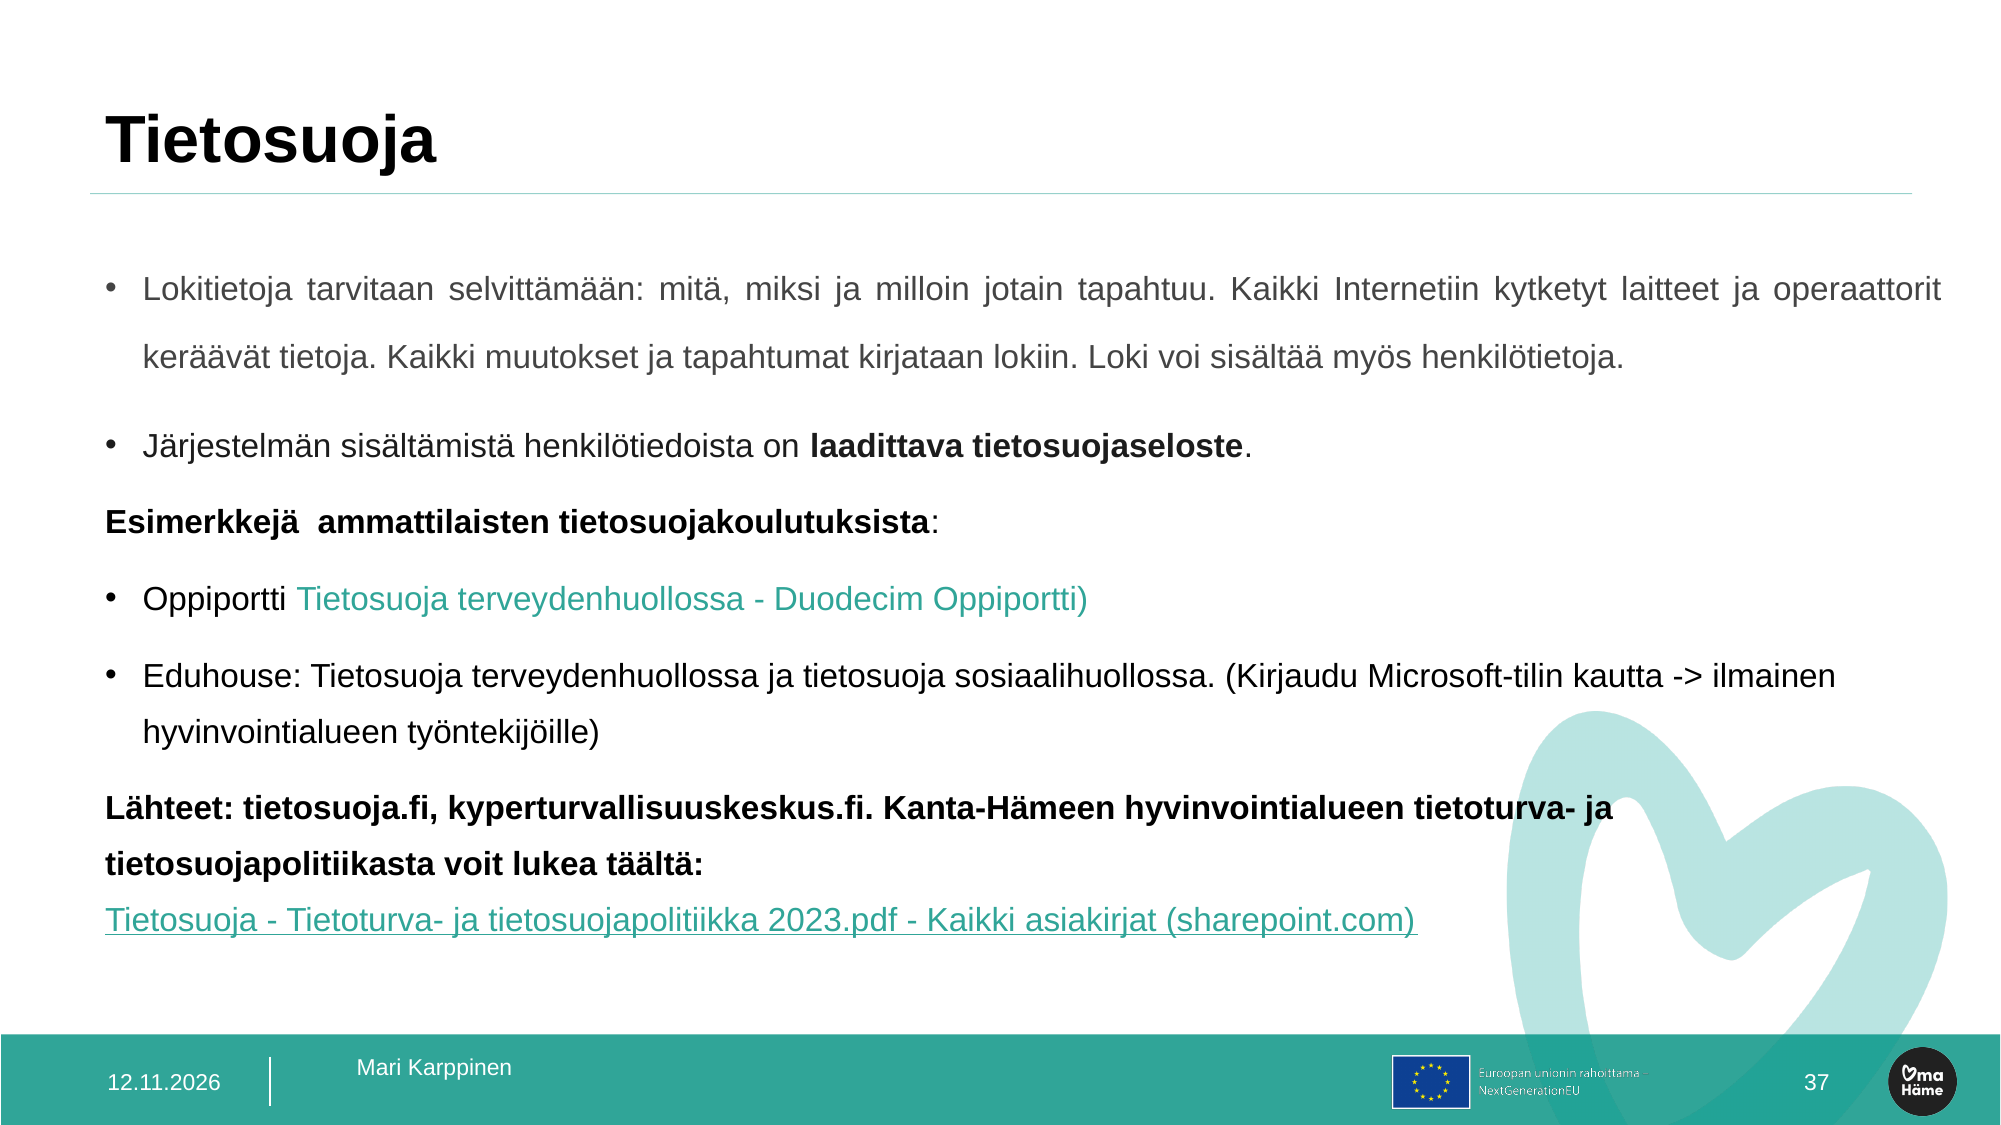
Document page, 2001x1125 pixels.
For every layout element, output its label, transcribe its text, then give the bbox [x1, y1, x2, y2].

title Tietosuoja [90, 29, 1913, 185]
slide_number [92, 1056, 264, 1107]
picture [1887, 1046, 1958, 1117]
footer Mari Karppinen [341, 1041, 1017, 1091]
picture [1384, 1045, 1663, 1119]
footer Kanta-Hämeen hyvinvointialue [1463, 704, 1984, 1034]
list Lokitietoja tarvitaan selvittämään: mitä, miksi ja milloin jotain tapahtuu. Kaikki Internetiin kytketyt laitteet ja operaattorit keräävät tietoja. Kaikki muutokset ja tapahtumat kirjataan lokiin. Loki voi sisältää myös henkilötietoja. Järjestelmän sisältämistä henkilötiedoista on laadittava tietosuojaseloste. Esimerkkejä ammattilaisten tietosuojakoulutuksista: Oppiportti Tietosuoja terveydenhuollossa - Duodecim Oppiportti) Eduhouse: Tietosuoja terveydenhuollossa ja tietosuoja sosiaalihuollossa. (Kirjaudu Microsoft-tilin kautta -> ilmainen hyvinvointialueen työntekijöille) Lähteet: tietosuoja.fi, kyperturvallisuuskeskus.fi. Kanta-Hämeen hyvinvointialueen tietoturva- ja tietosuojapolitiikasta voit lukea täältä: Tietosuoja - Tietoturva- ja tietosuojapolitiikka 2023.pdf - Kaikki asiakirjat (sharepoint.com) [90, 231, 1961, 994]
slide_number 39 [1764, 1056, 1845, 1107]
